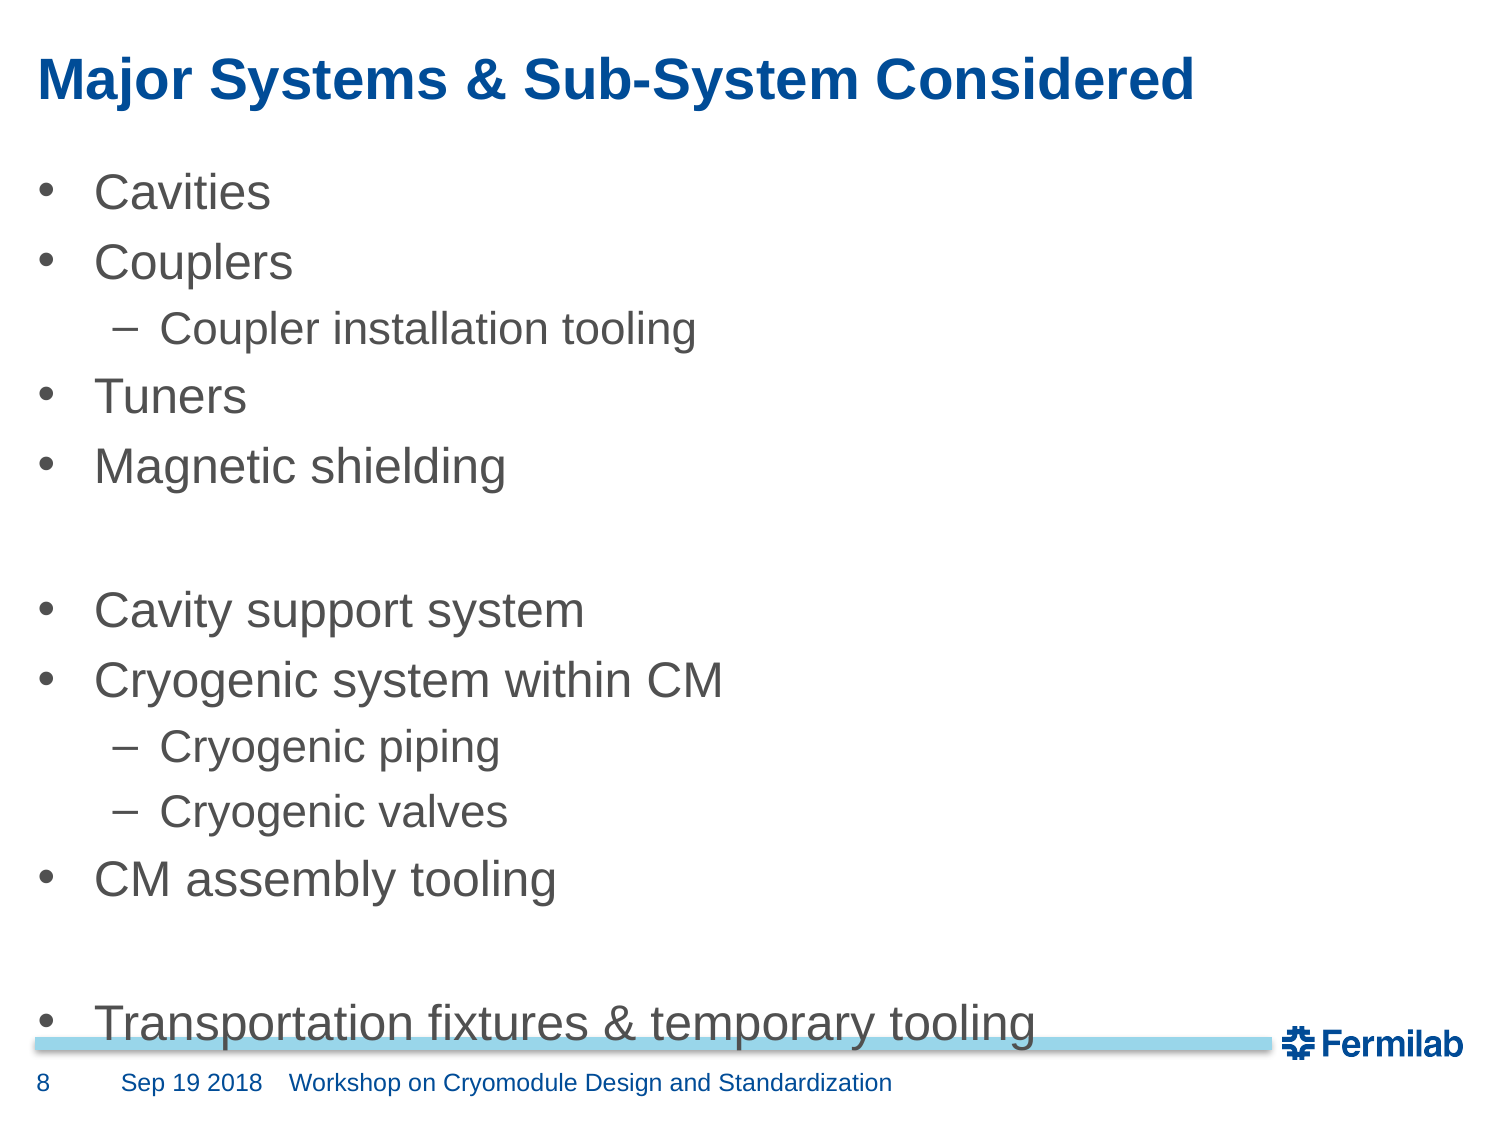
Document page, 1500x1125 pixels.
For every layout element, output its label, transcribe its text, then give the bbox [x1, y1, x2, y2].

picture [1282, 1026, 1463, 1060]
title Major Systems & Sub-System Considered [37, 41, 1463, 112]
list Cavities Couplers Coupler installation tooling Tuners Magnetic shielding Cavity support system Cryogenic system within CM Cryogenic piping Cryogenic valves CM assembly tooling Transportation fixtures & temporary tooling [37, 159, 1461, 990]
footer Workshop on Cryomodule Design and Standardization [288, 1066, 1317, 1107]
slide_number 8 [36, 1066, 105, 1106]
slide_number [120, 1066, 288, 1107]
